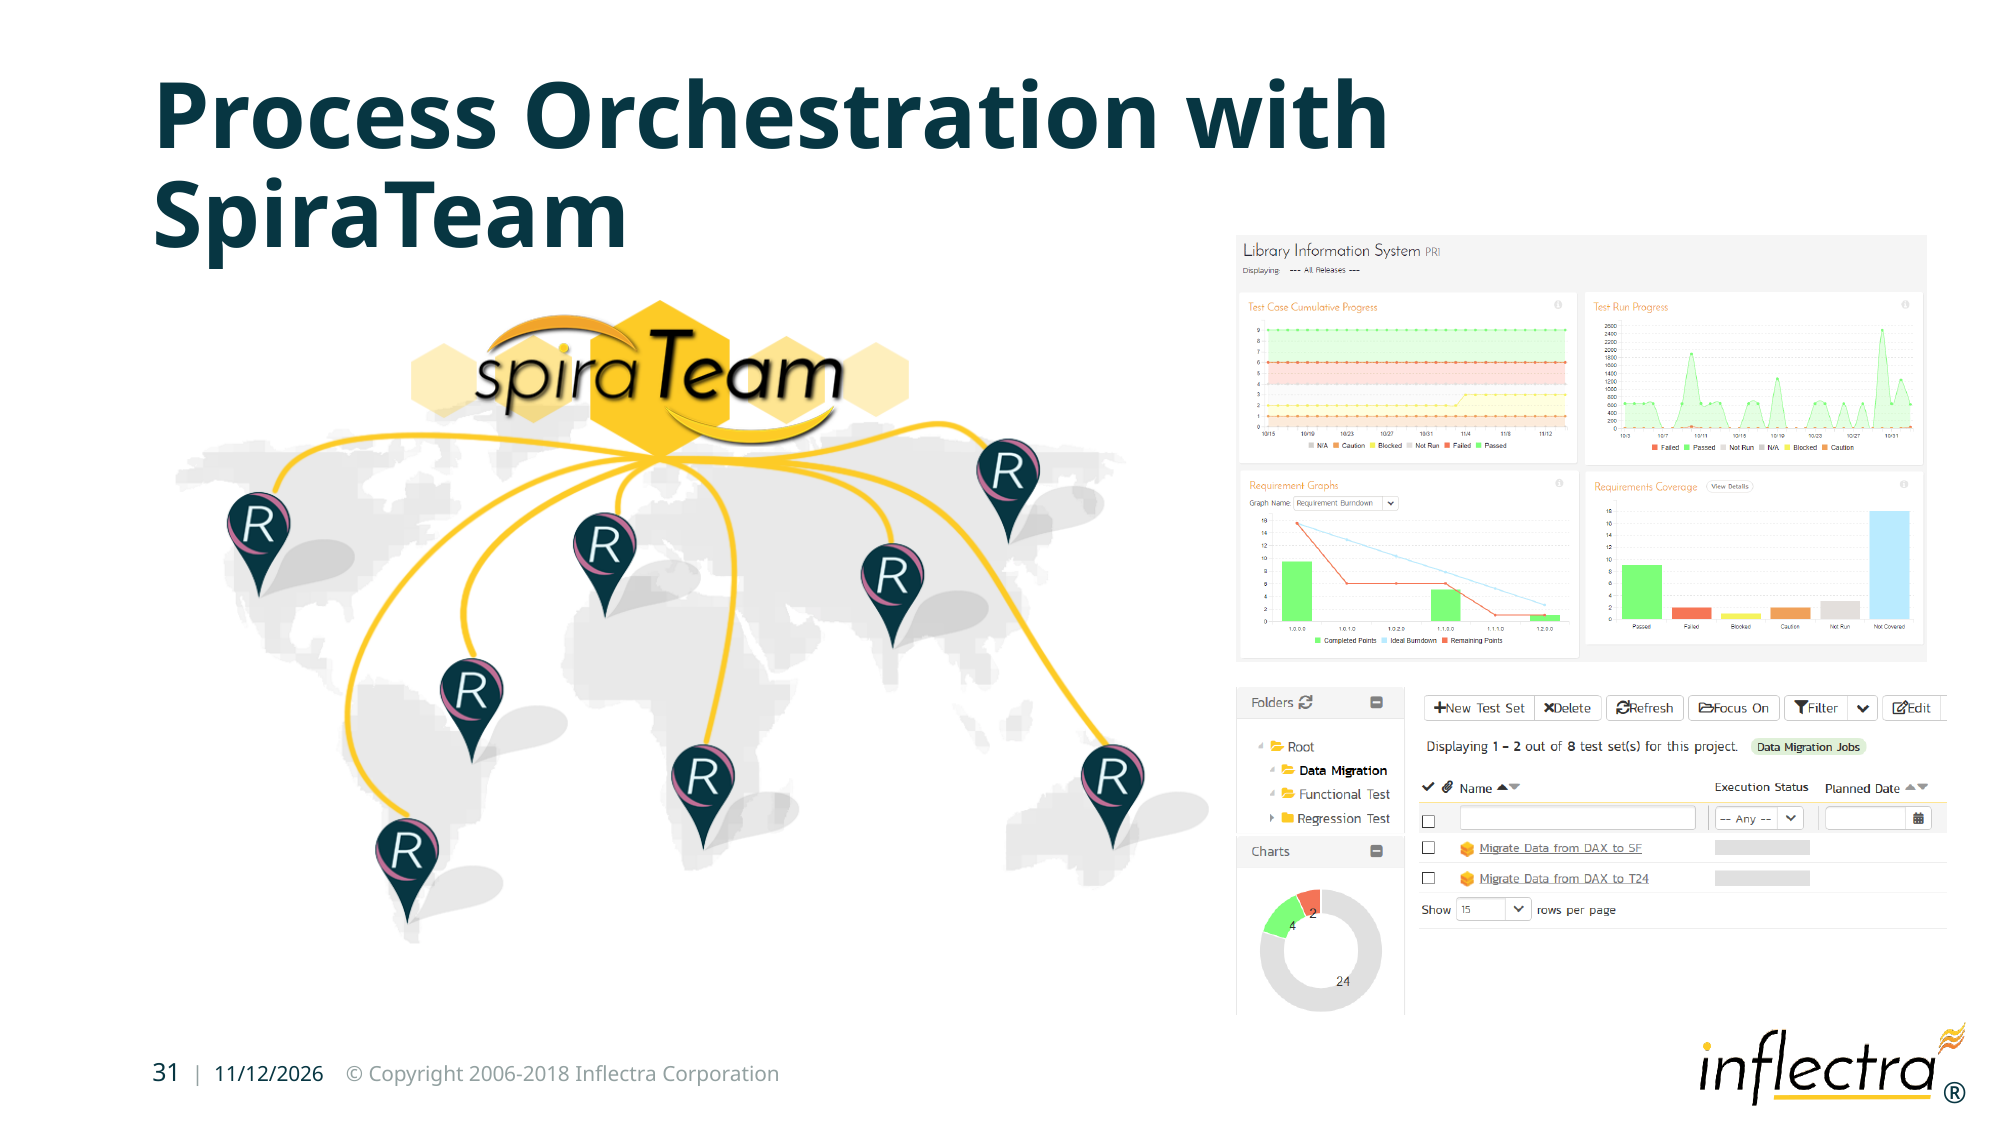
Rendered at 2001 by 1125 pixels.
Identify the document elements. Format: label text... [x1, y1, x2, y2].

picture [20, 235, 1947, 1015]
title Process Orchestration with SpiraTeam [137, 59, 1863, 278]
picture [1692, 1016, 1971, 1112]
